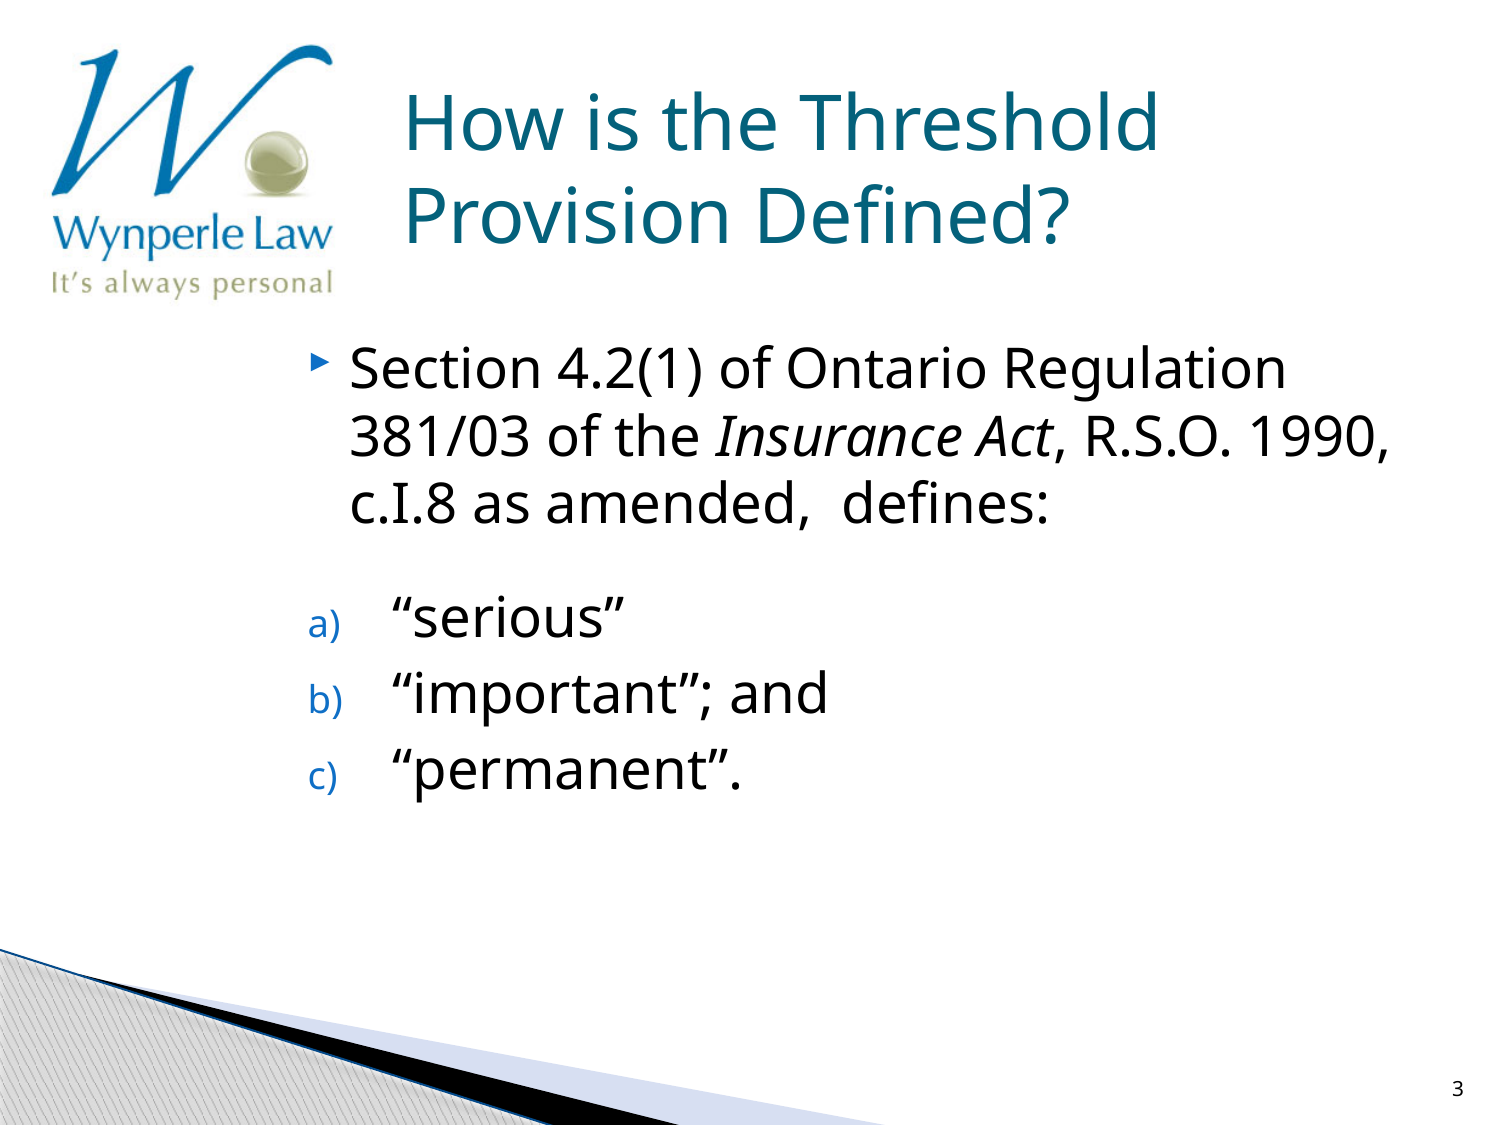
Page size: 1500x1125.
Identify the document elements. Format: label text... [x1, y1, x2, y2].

title How is the Threshold Provision Defined? [387, 45, 1425, 288]
slide_number 3 [1418, 1051, 1479, 1112]
list Section 4.2(1) of Ontario Regulation 381/03 of the Insurance Act, R.S.O. 1990, c.I.8 as amended, defines: “serious” “important”; and “permanent”. [275, 324, 1425, 986]
picture [24, 24, 363, 317]
